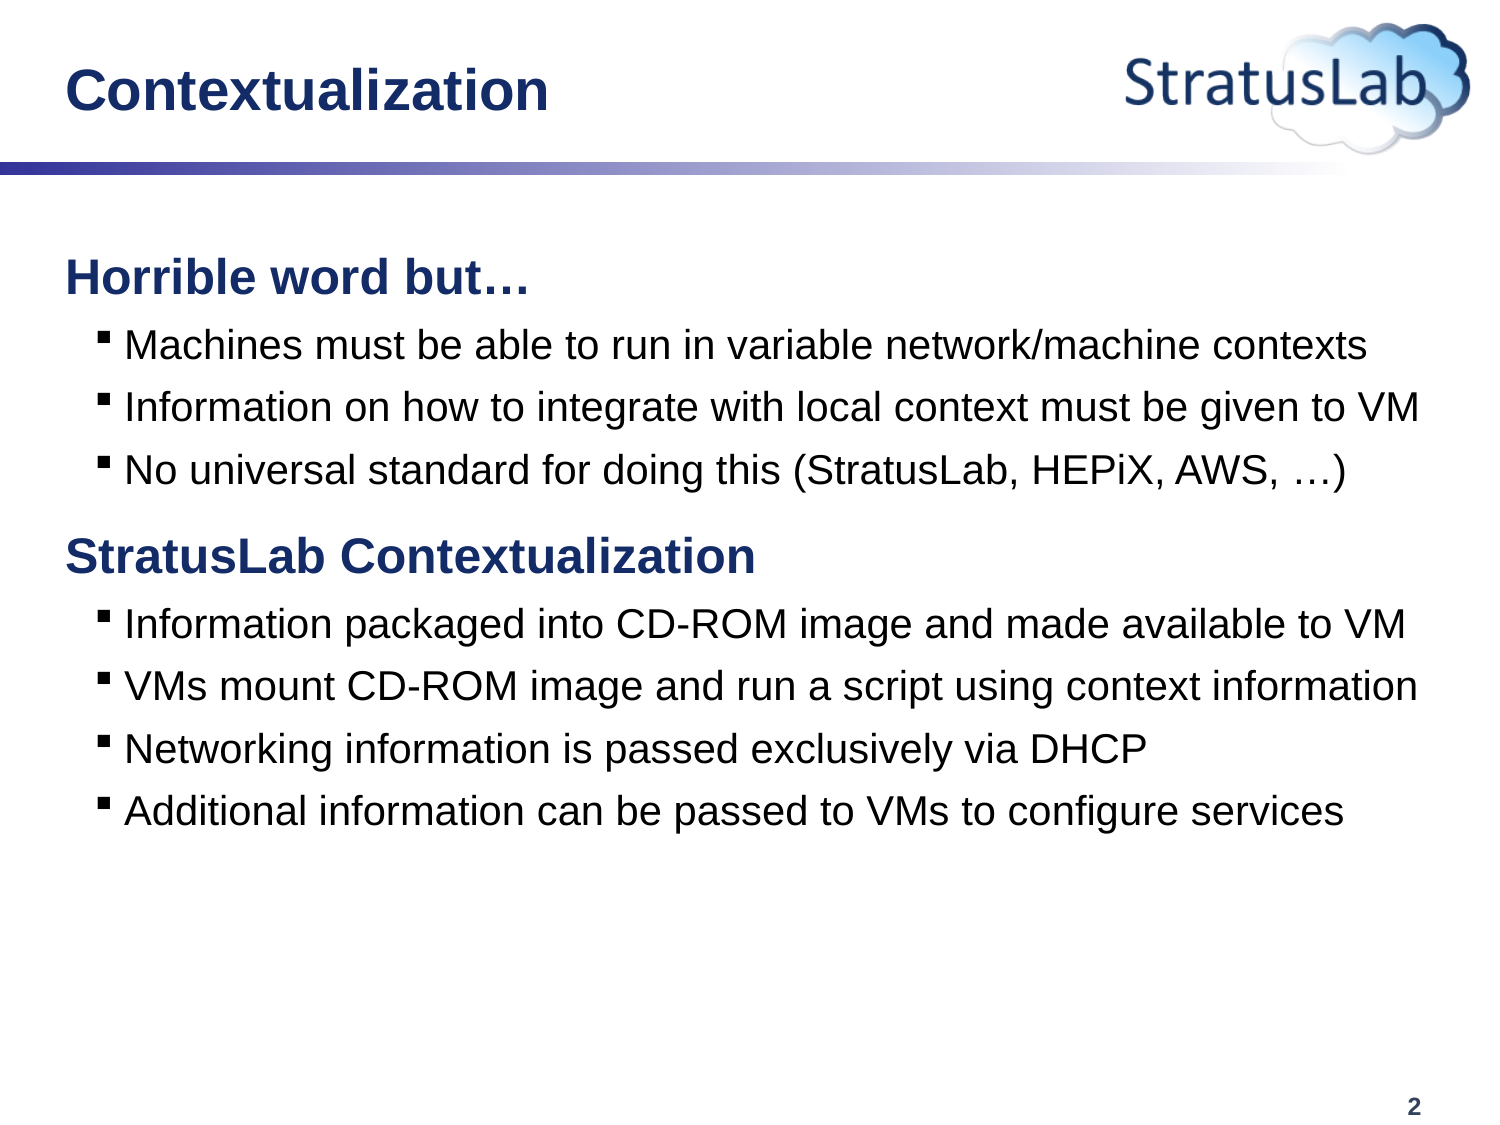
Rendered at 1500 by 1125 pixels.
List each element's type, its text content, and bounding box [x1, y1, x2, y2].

title Contextualization [49, 12, 1113, 163]
list Horrible word but… Machines must be able to run in variable network/machine contexts Information on how to integrate with local context must be given to VM No universal standard for doing this (StratusLab, HEPiX, AWS, …) StratusLab Contextualization Information packaged into CD-ROM image and made available to VM VMs mount CD-ROM image and run a script using context information Networking information is passed exclusively via DHCP Additional information can be passed to VMs to configure services [49, 237, 1451, 1076]
picture [1113, 19, 1478, 162]
